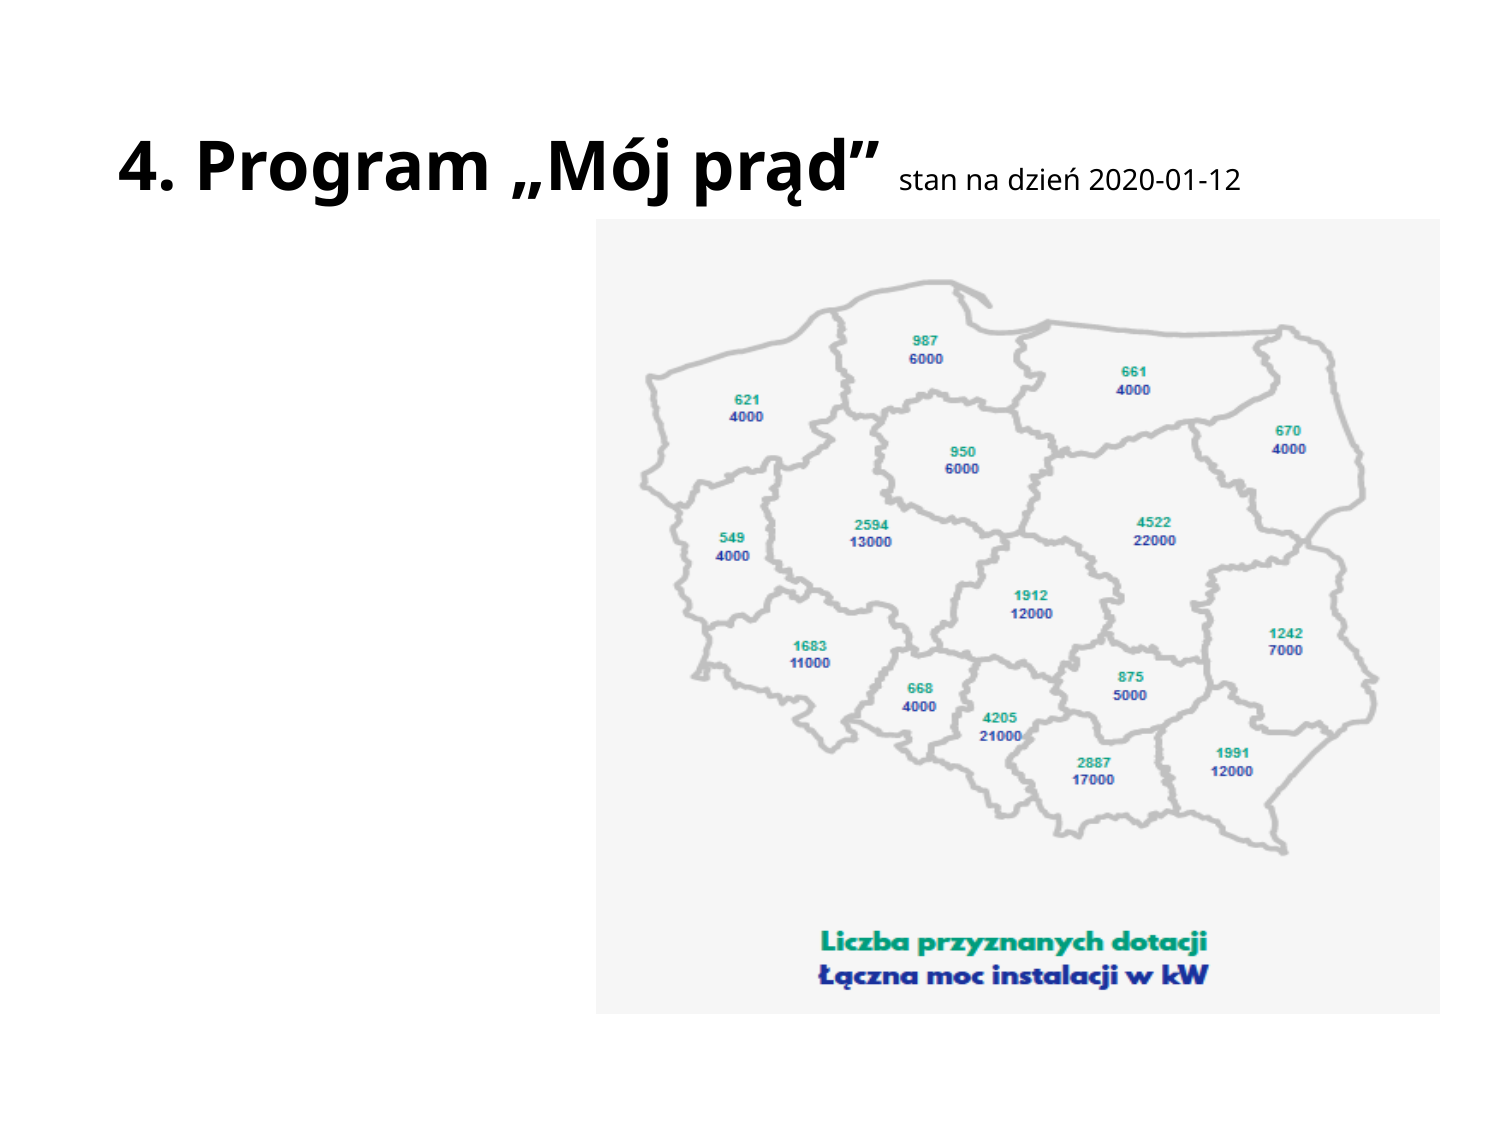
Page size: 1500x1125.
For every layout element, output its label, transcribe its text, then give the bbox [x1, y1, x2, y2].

title 4. Program „Mój prąd” stan na dzień 2020-01-12 [103, 59, 1397, 278]
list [596, 219, 1440, 1014]
